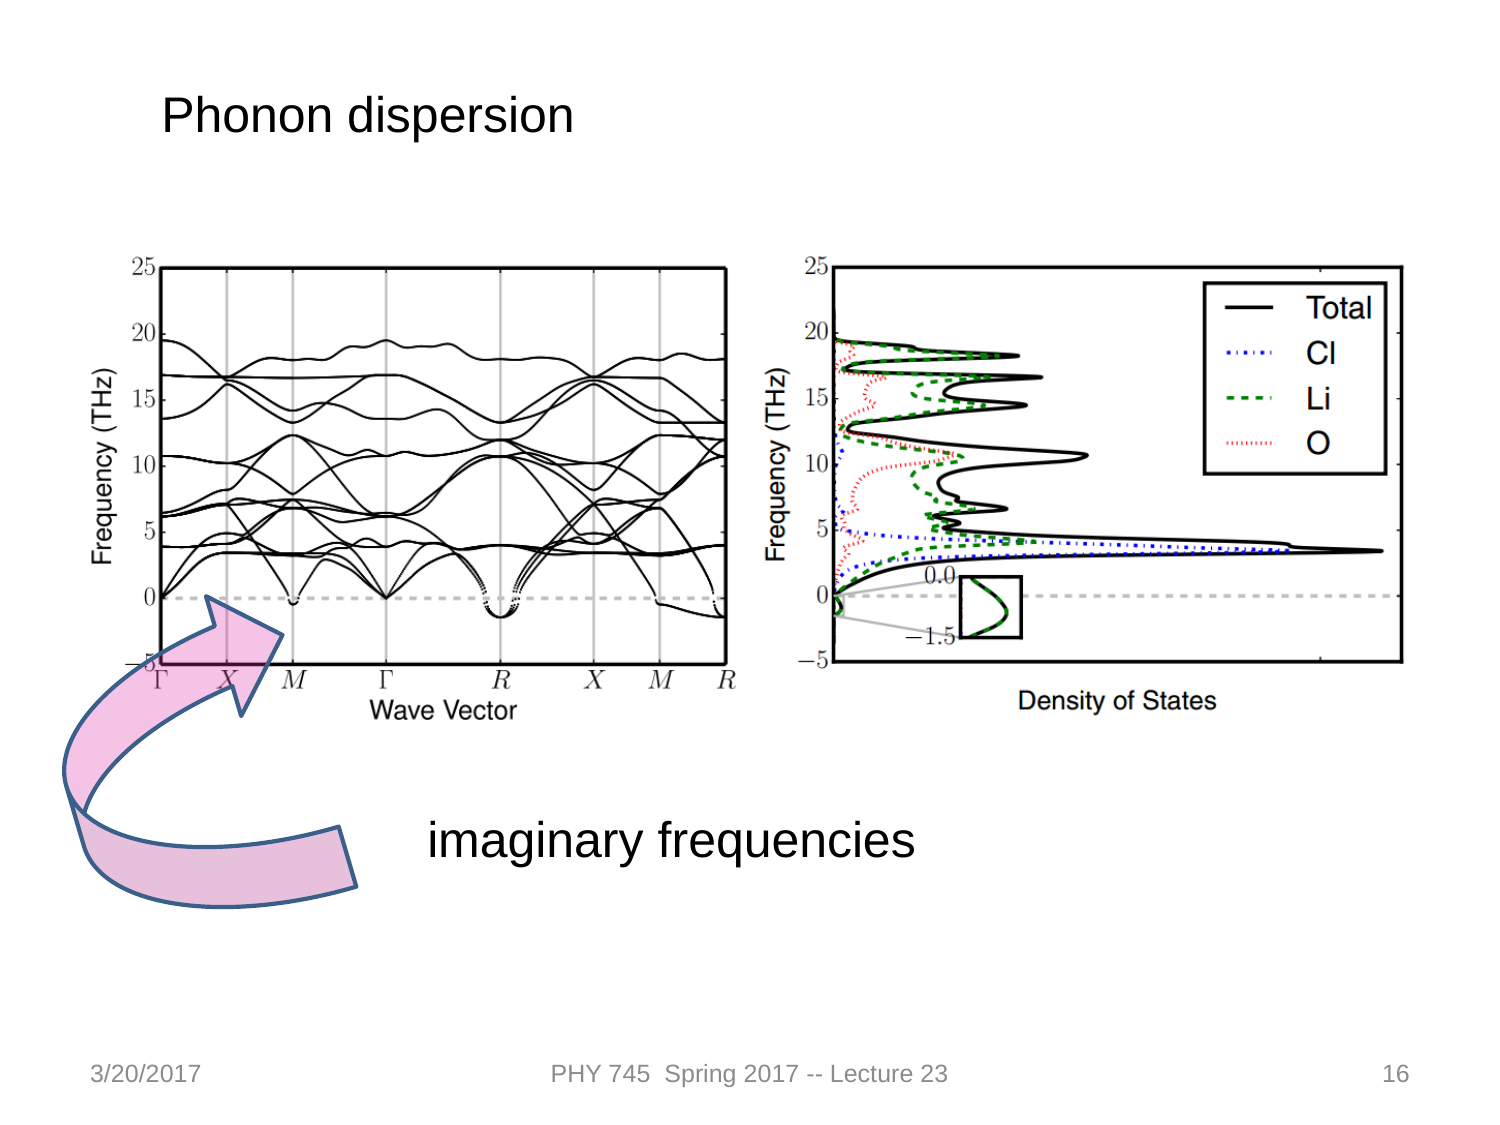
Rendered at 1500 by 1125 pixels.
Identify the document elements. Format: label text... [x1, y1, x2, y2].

text_box imaginary frequencies [412, 799, 1188, 875]
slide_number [75, 1042, 425, 1103]
text_box Phonon dispersion [146, 74, 1435, 150]
picture [49, 212, 1432, 727]
footer PHY 745 Spring 2017 -- Lecture 23 [512, 1042, 988, 1103]
text_box [62, 736, 359, 910]
slide_number 16 [1074, 1042, 1425, 1103]
